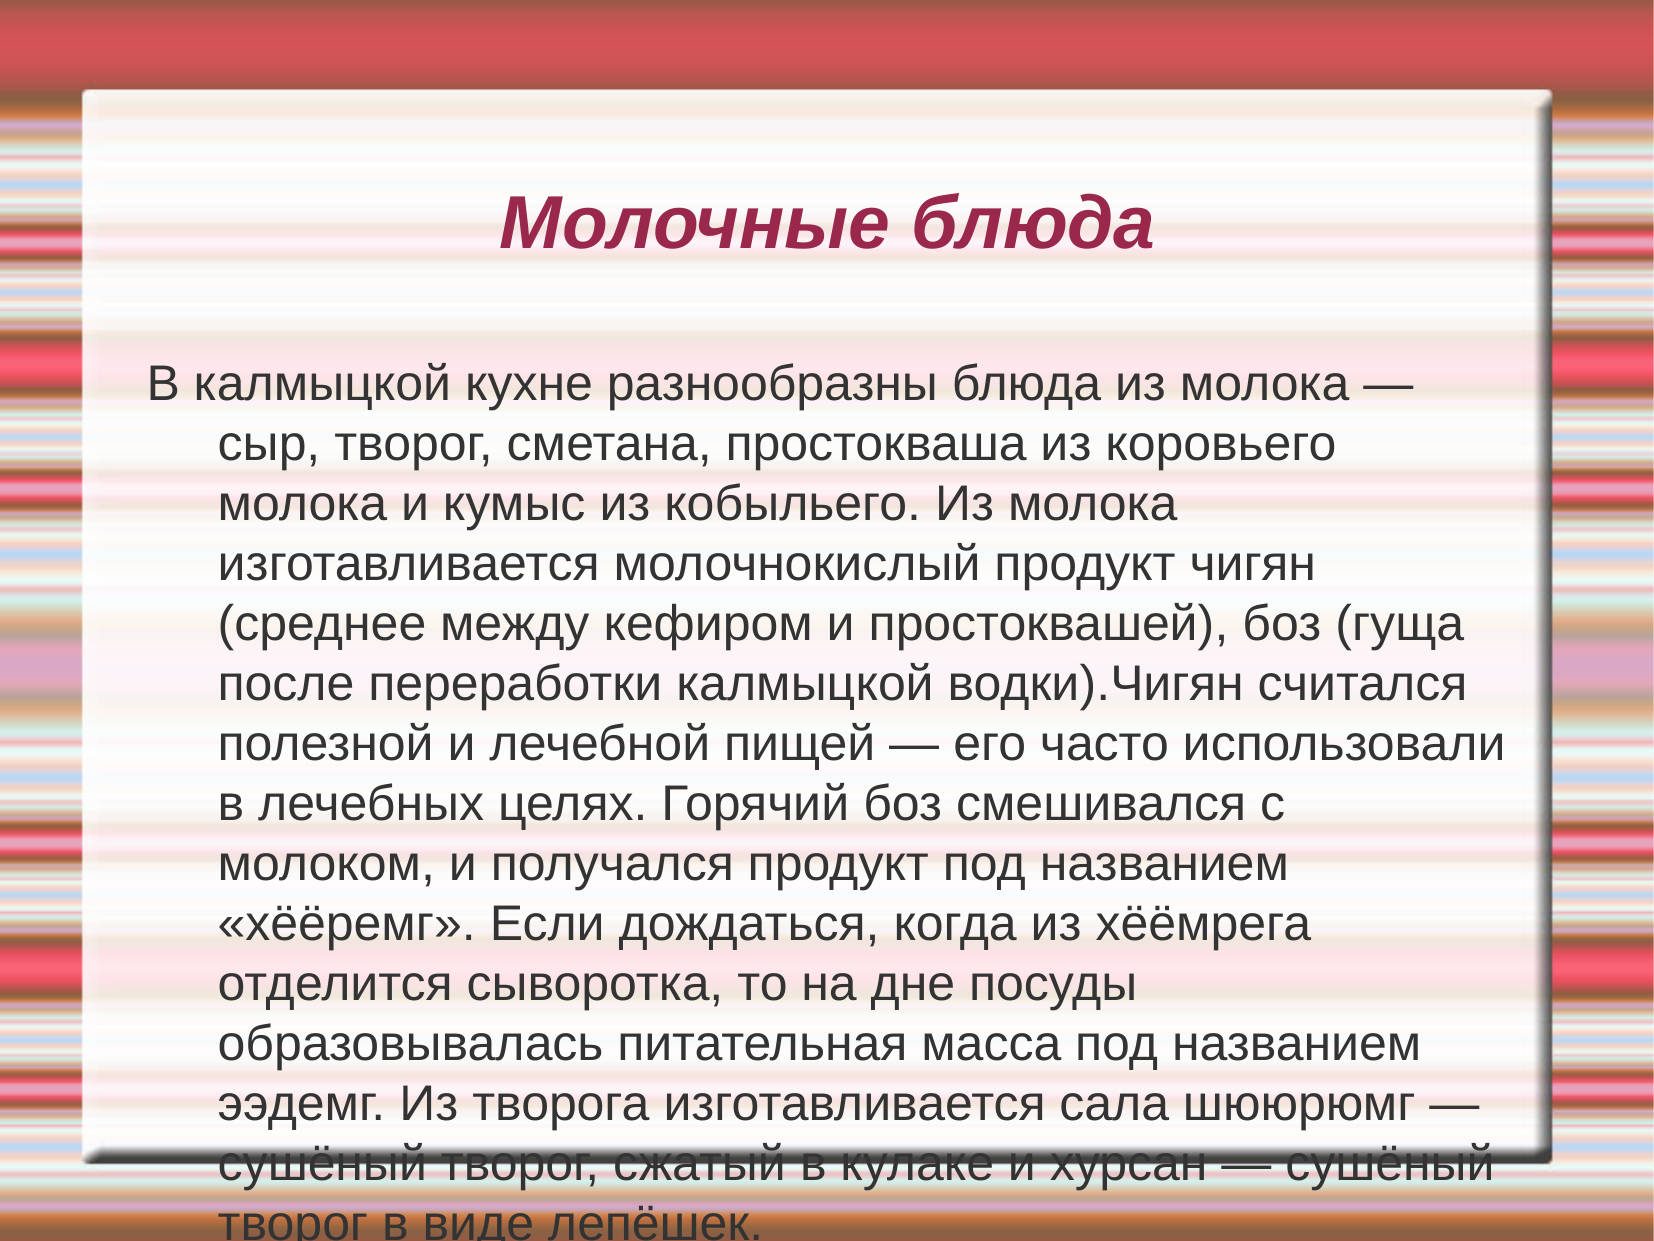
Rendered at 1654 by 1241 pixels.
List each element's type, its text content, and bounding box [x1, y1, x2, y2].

picture [0, 0, 1654, 1241]
title Молочные блюда [121, 114, 1534, 322]
list В калмыцкой кухне разнообразны блюда из молока — сыр, творог, сметана, простокваша из коровьего молока и кумыс из кобыльего. Из молока изготавливается молочнокислый продукт чигян (среднее между кефиром и простоквашей), боз (гуща после переработки калмыцкой водки).Чигян считался полезной и лечебной пищей — его часто использовали в лечебных целях. Горячий боз смешивался с молоком, и получался продукт под названием «хёёремг». Если дождаться, когда из хёёмрега отделится сыворотка, то на дне посуды образовывалась питательная масса под названием ээдемг. Из творога изготавливается сала шююрюмг — сушёный творог, сжатый в кулаке и хурсан — сушёный творог в виде лепёшек. [134, 350, 1516, 1132]
